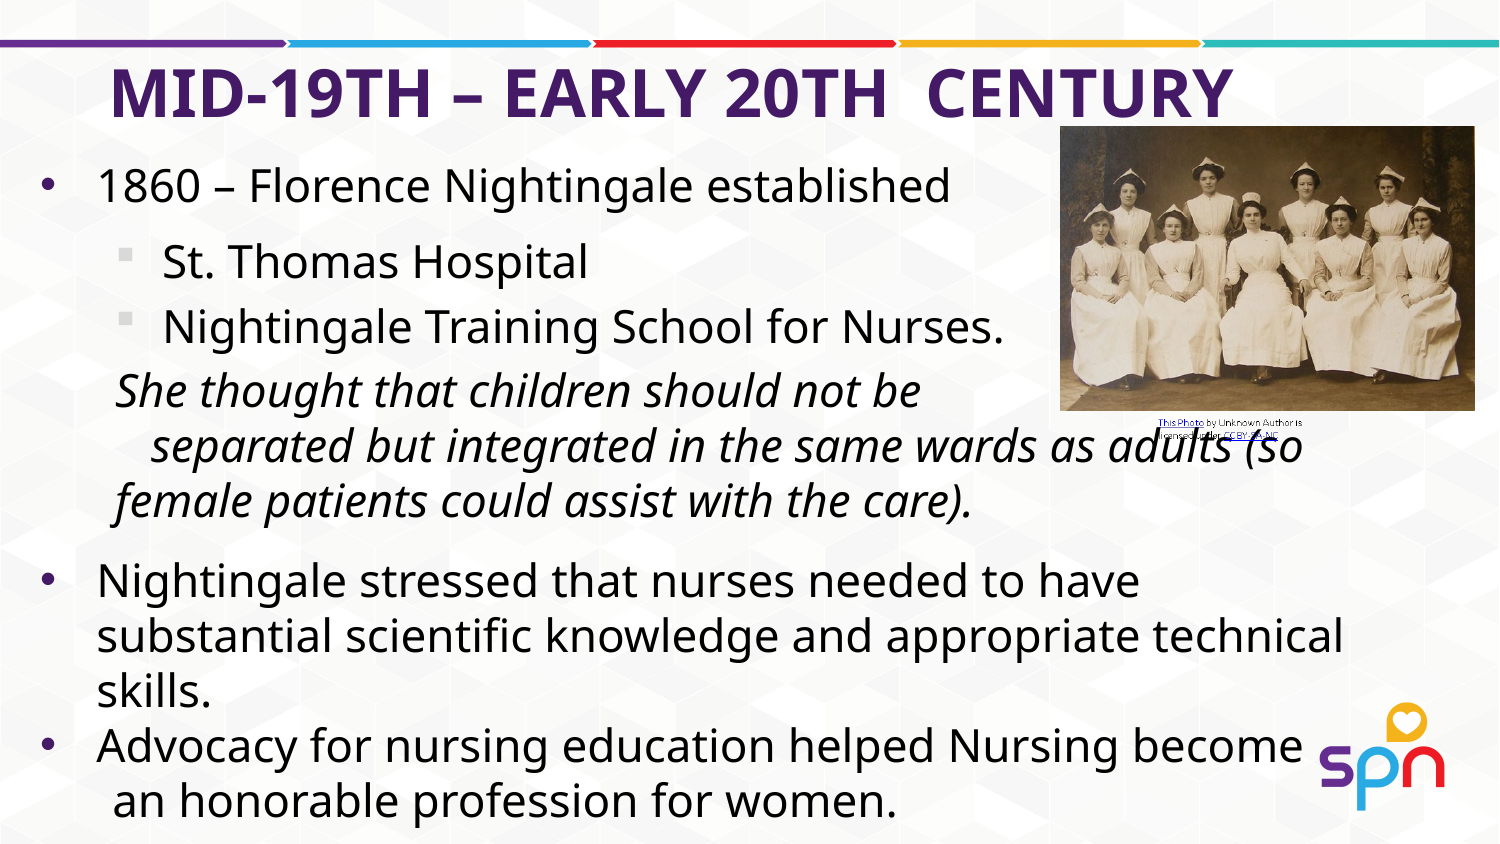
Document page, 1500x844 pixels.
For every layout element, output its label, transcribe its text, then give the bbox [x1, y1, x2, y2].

text_box Mid-19TH – Early 20TH Century [54, 43, 1290, 138]
picture [0, 0, 1499, 844]
list 1860 – Florence Nightingale established St. Thomas Hospital Nightingale Training School for Nurses. She thought that children should not be separated but integrated in the same wards as adults (so female patients could assist with the care). Nightingale stressed that nurses needed to have substantial scientific knowledge and appropriate technical skills. Advocacy for nursing education helped Nursing become an honorable profession for women. [25, 65, 1376, 809]
